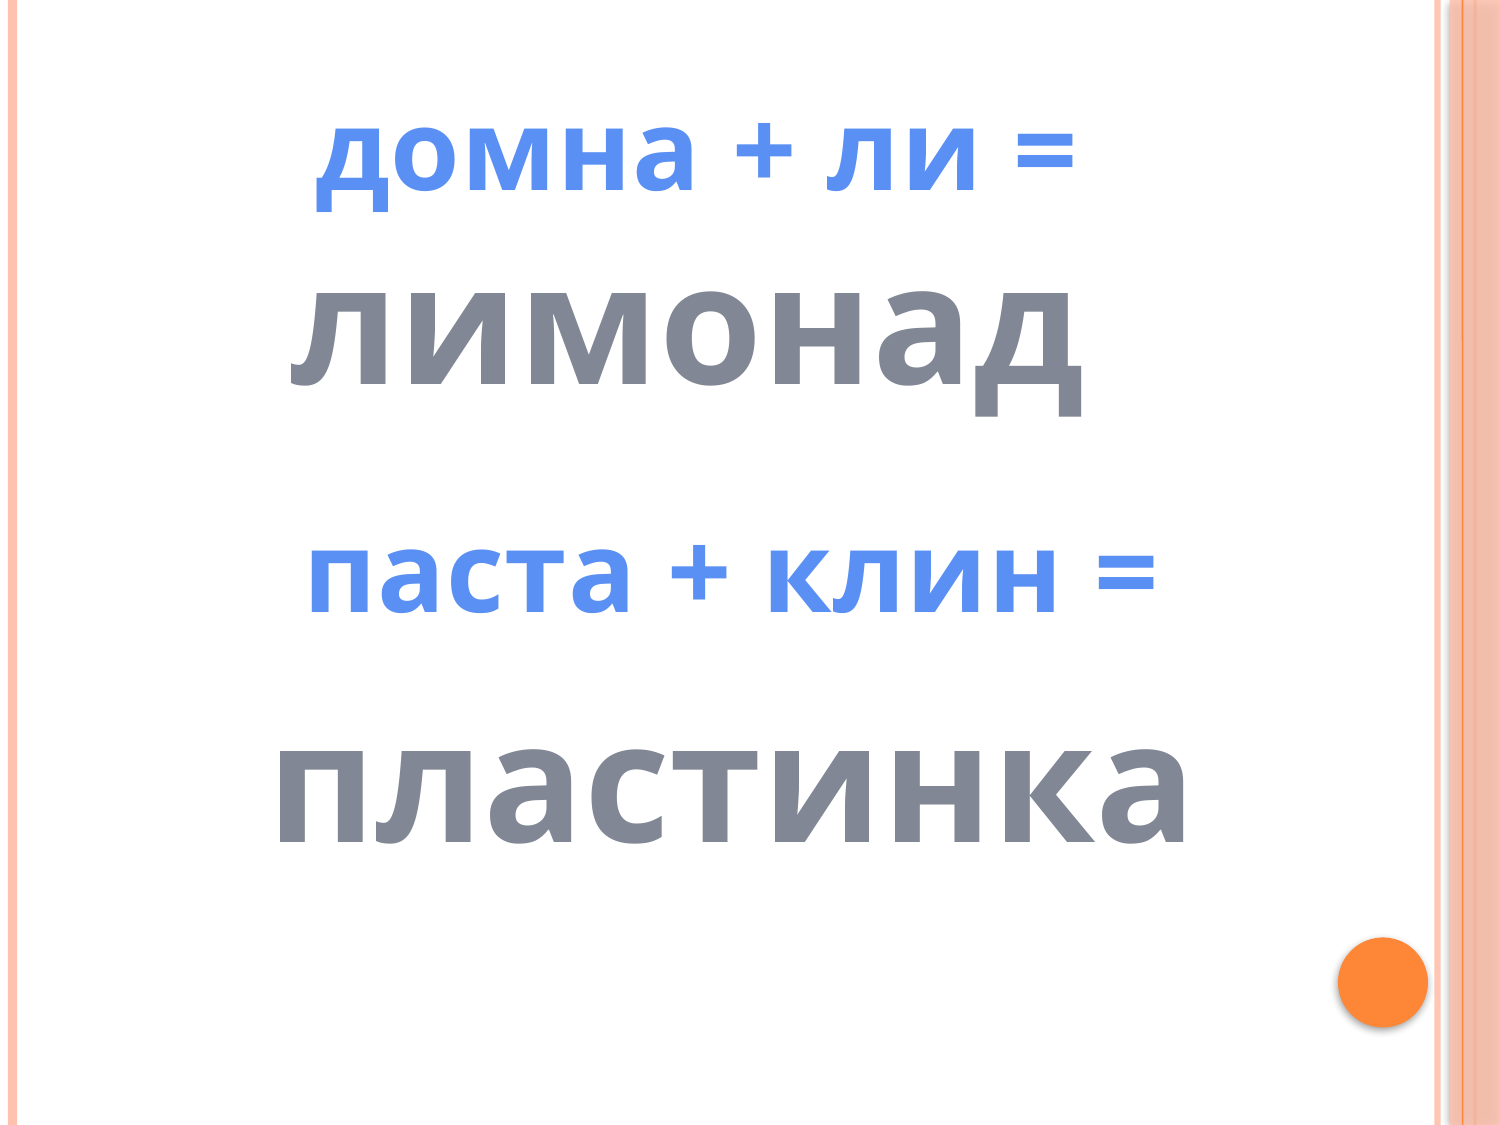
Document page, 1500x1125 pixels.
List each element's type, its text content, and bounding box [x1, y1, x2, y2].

text_box домна + ли = [300, 70, 1094, 210]
text_box паста + клин = [288, 492, 1176, 643]
text_box пластинка [222, 667, 1243, 883]
text_box лимонад [257, 210, 1118, 426]
